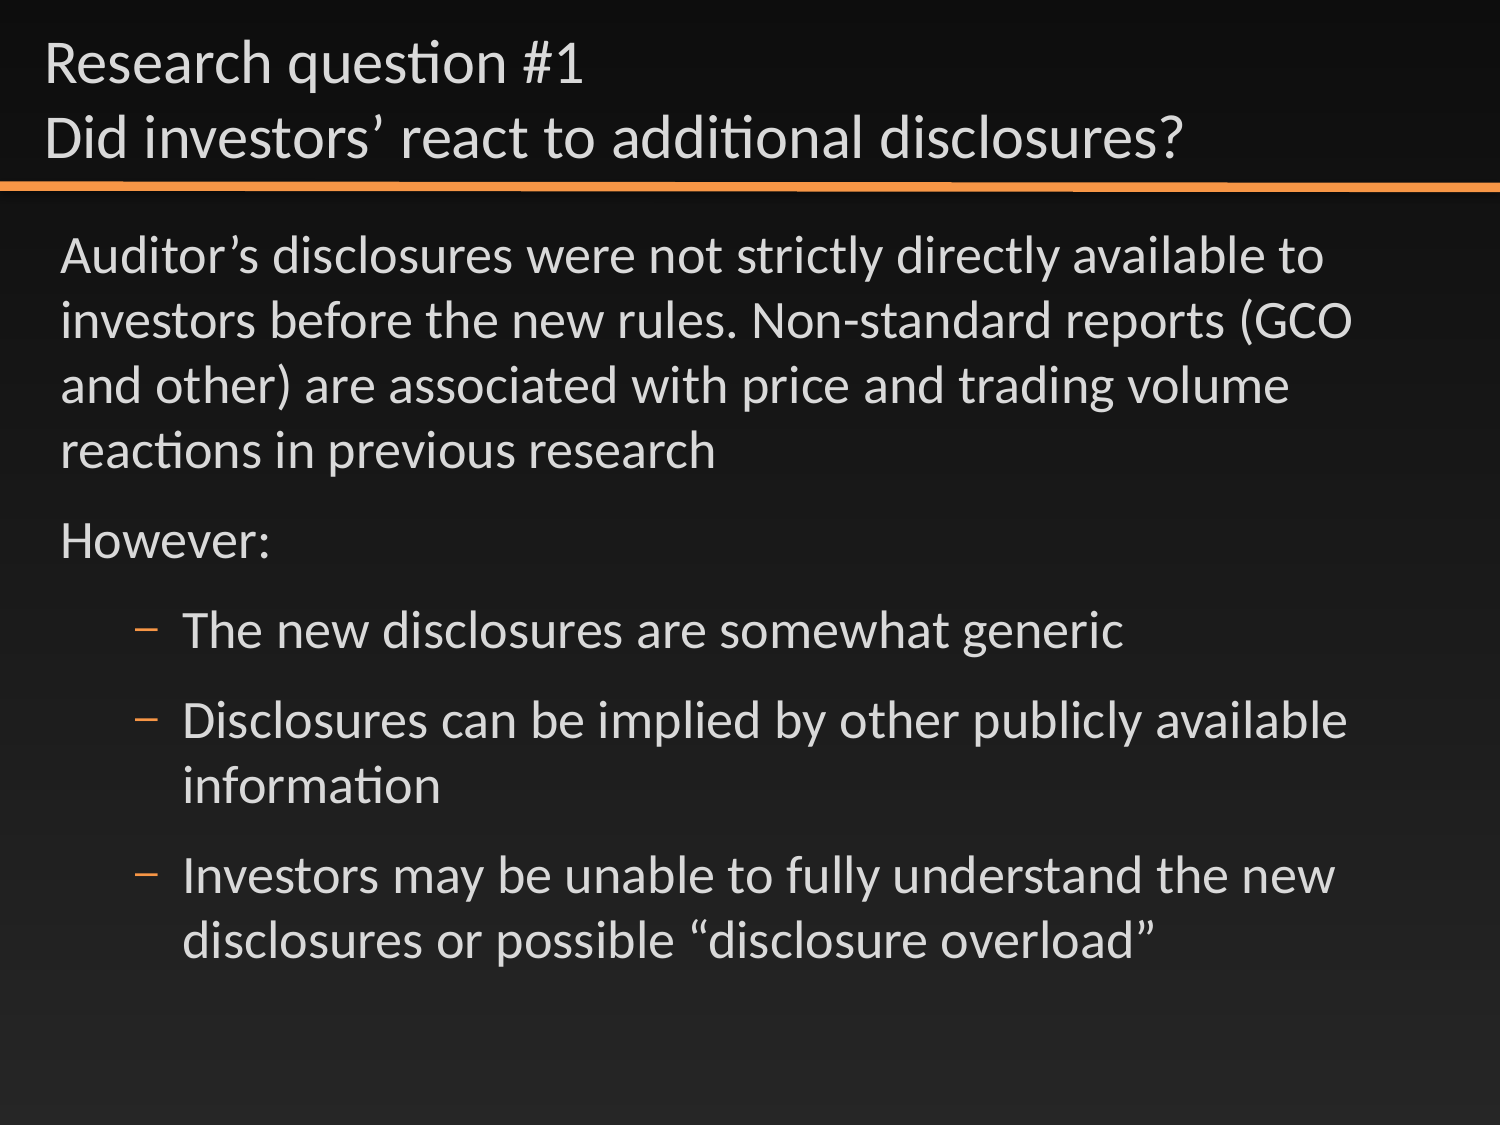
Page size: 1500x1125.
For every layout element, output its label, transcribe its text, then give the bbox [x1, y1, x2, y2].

title Research question #1 Did investors’ react to additional disclosures? [29, 2, 1500, 182]
list Auditor’s disclosures were not strictly directly available to investors before the new rules. Non-standard reports (GCO and other) are associated with price and trading volume reactions in previous research However: The new disclosures are somewhat generic Disclosures can be implied by other publicly available information Investors may be unable to fully understand the new disclosures or possible “disclosure overload” [30, 212, 1447, 950]
